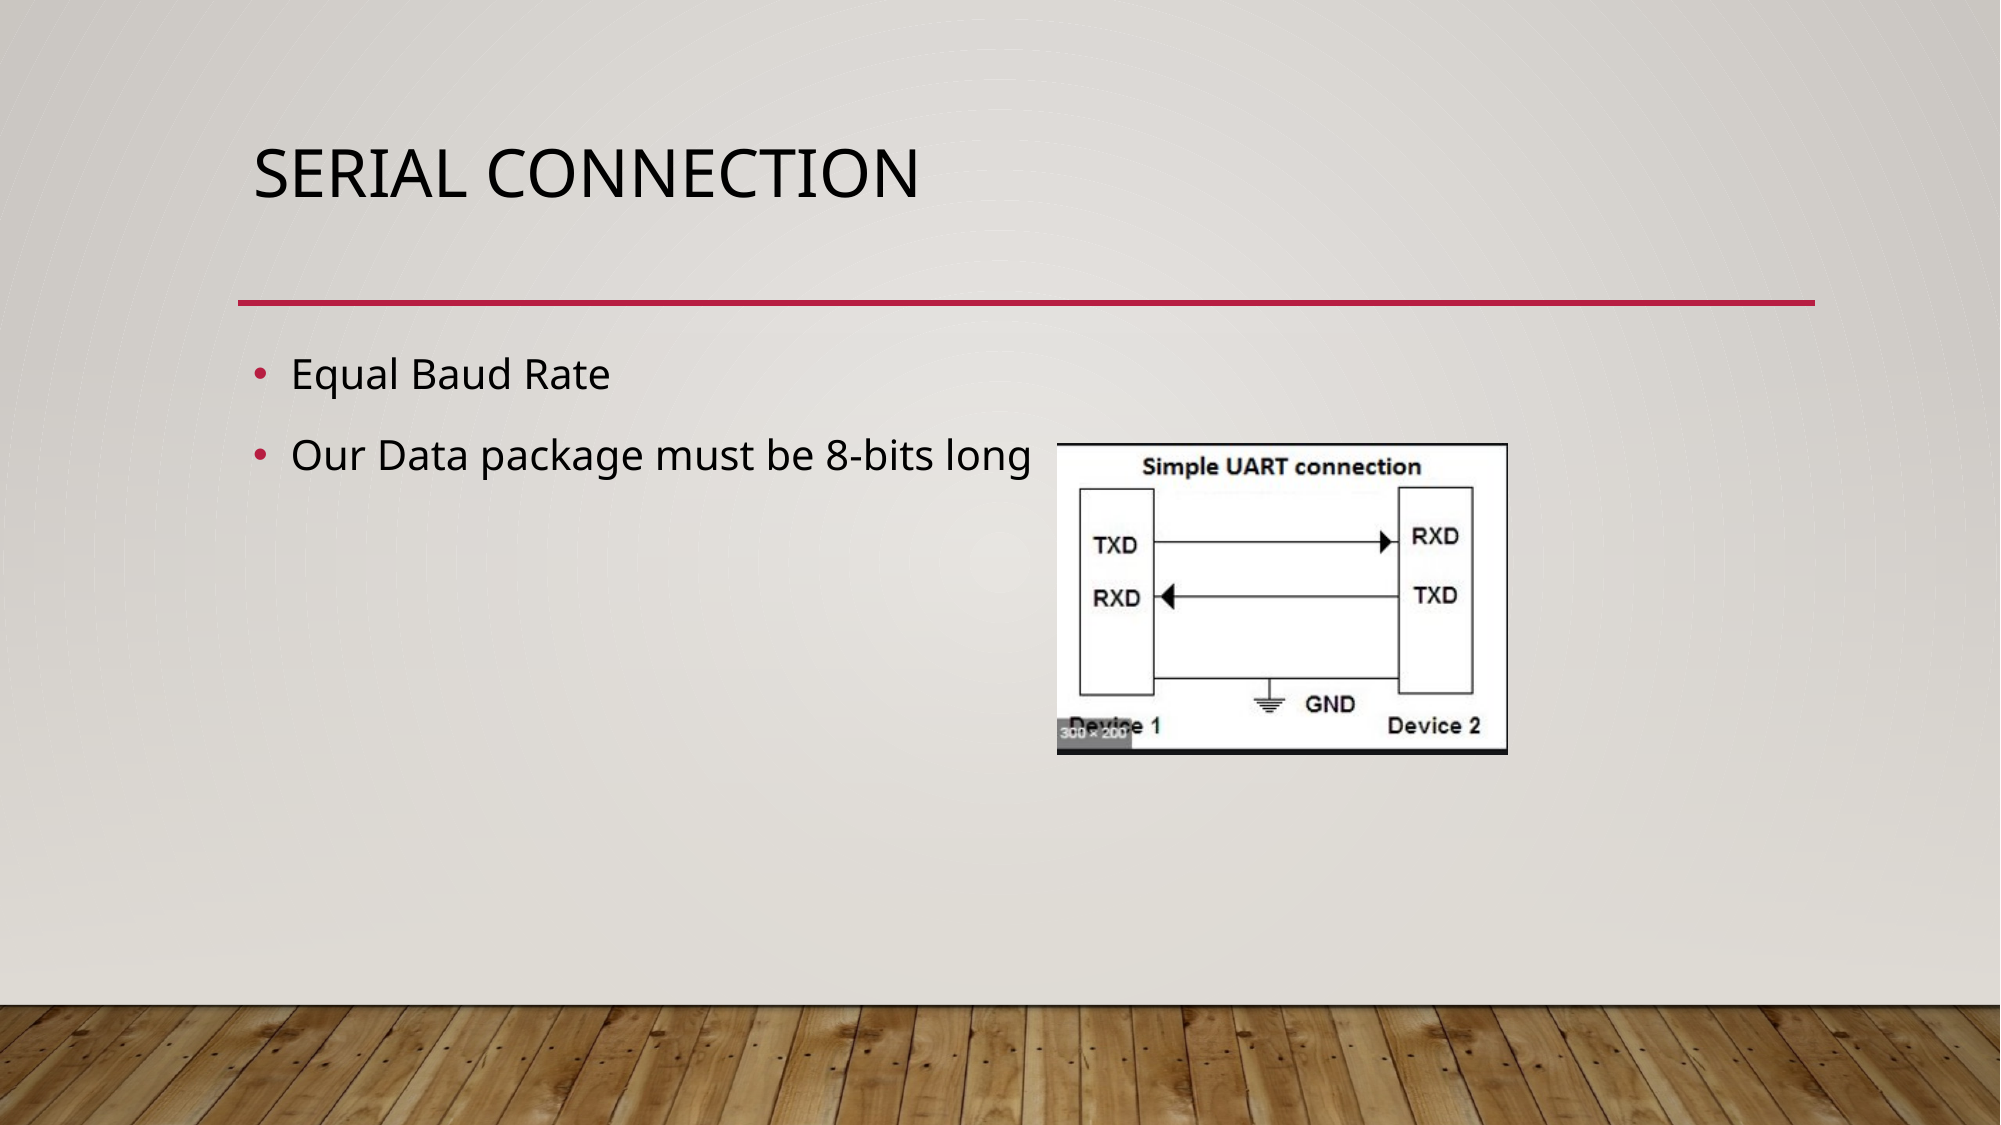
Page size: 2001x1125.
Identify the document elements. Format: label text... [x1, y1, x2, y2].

picture [0, 1005, 2000, 1125]
picture [1057, 443, 1508, 755]
title Serial CONNECTION [238, 131, 1814, 305]
list Equal Baud Rate Our Data package must be 8-bits long [238, 330, 1814, 897]
